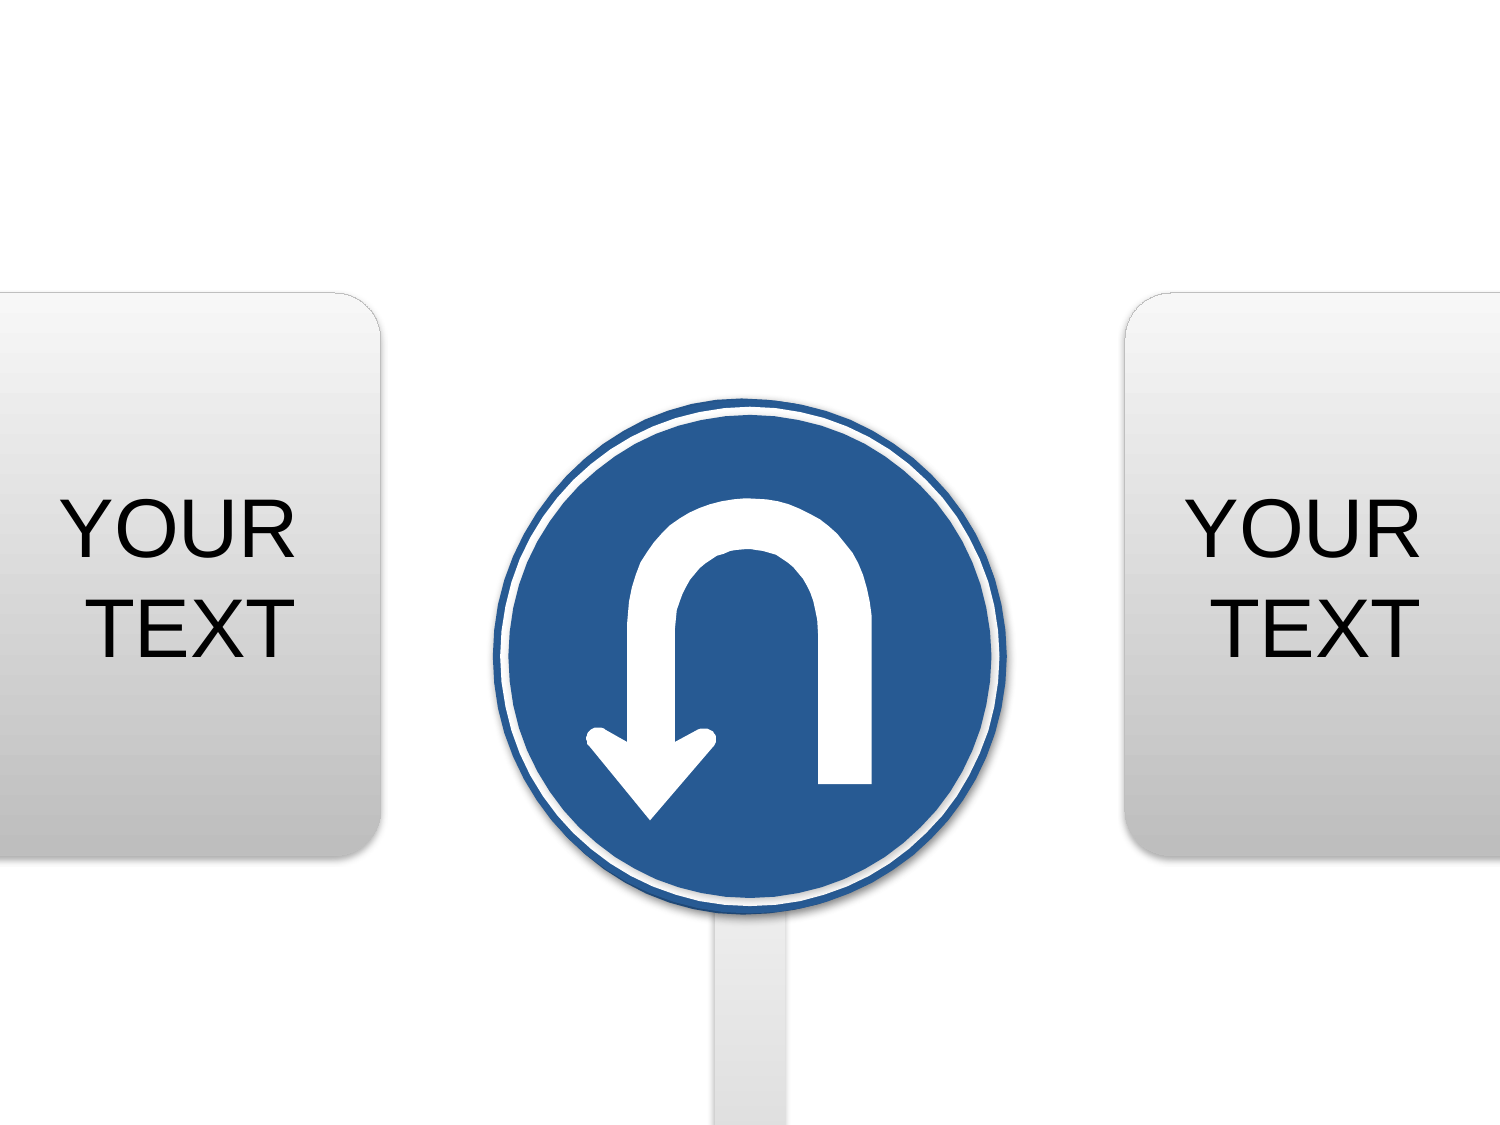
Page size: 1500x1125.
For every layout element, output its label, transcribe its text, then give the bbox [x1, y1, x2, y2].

text_box YOUR TEXT [0, 292, 381, 856]
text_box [492, 398, 1008, 1125]
text_box YOUR TEXT [1125, 292, 1500, 856]
